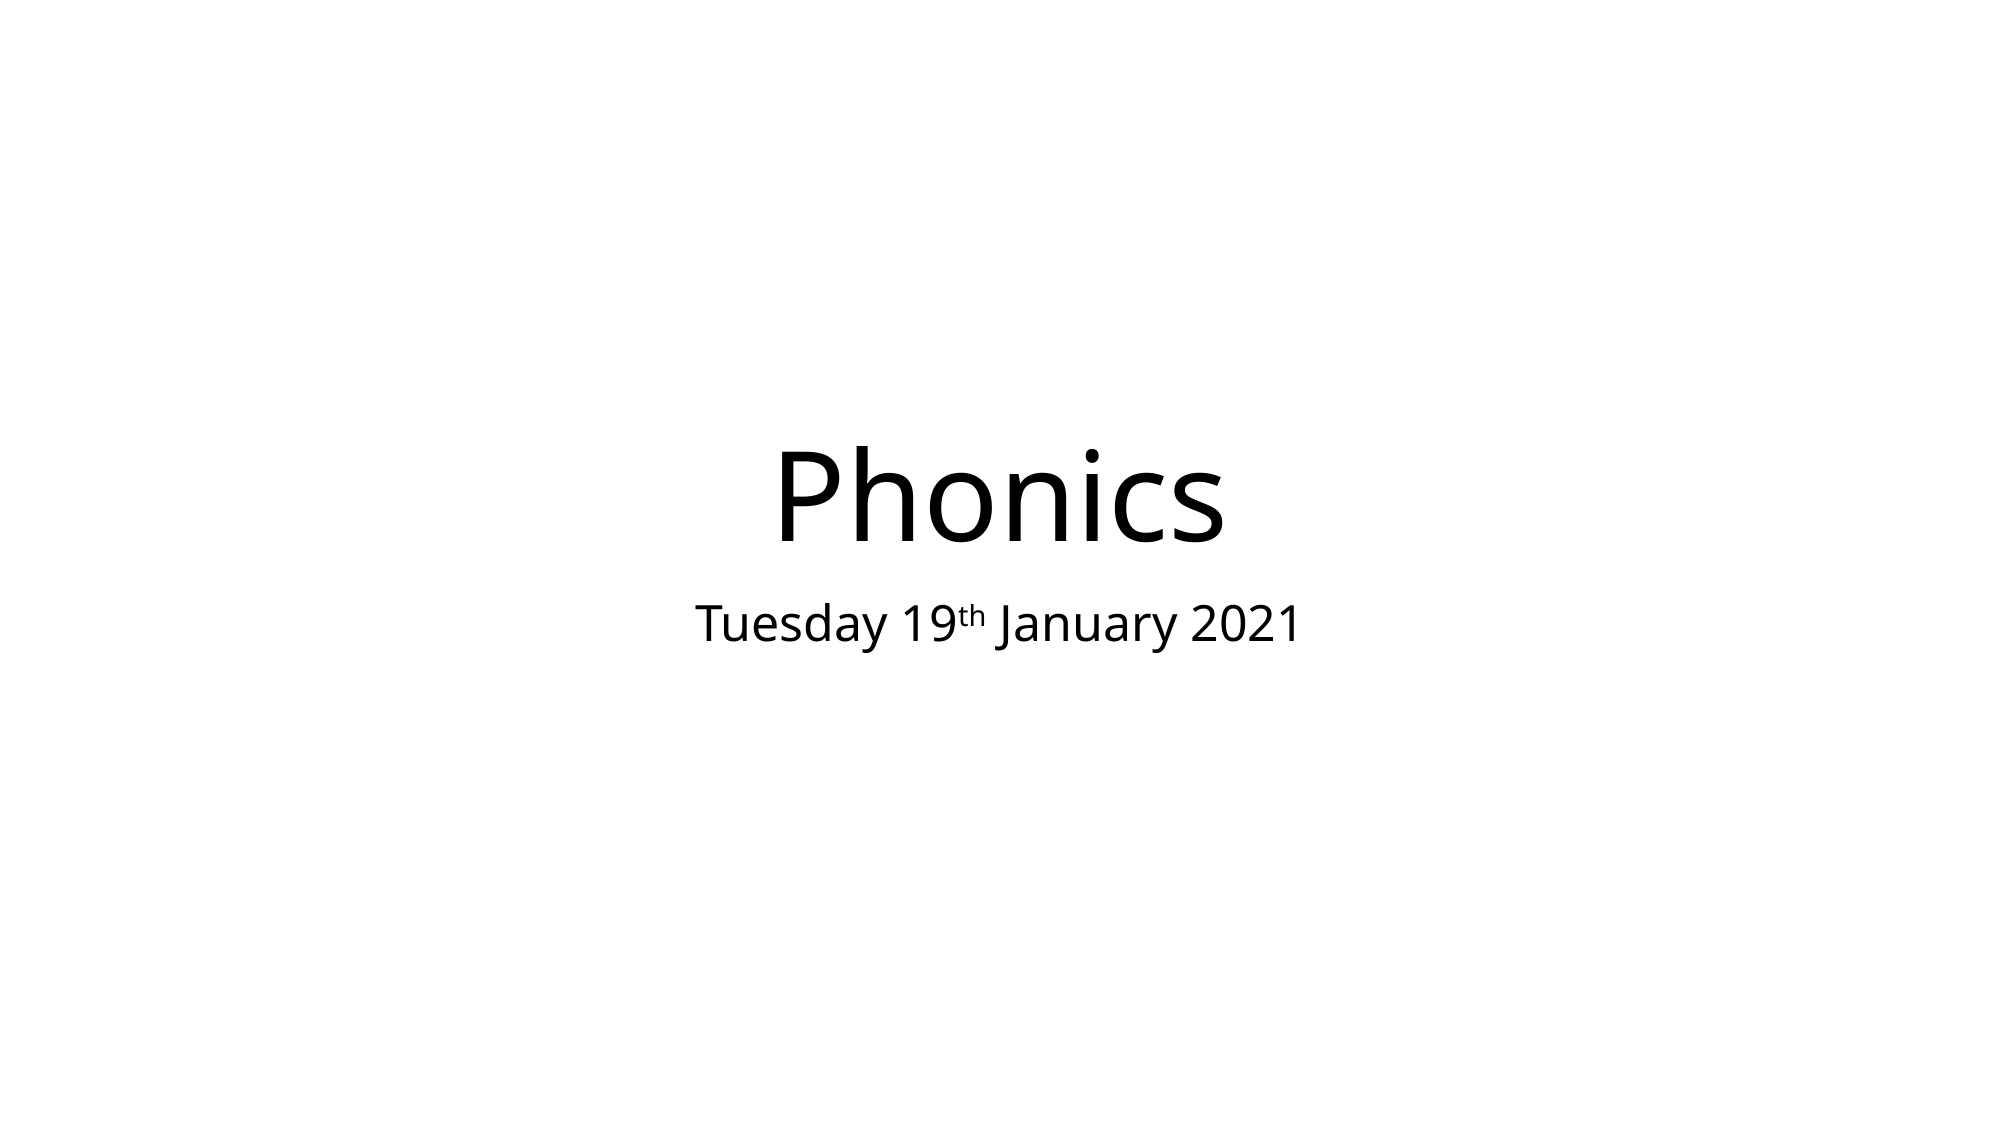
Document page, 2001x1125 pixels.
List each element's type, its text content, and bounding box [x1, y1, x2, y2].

subtitle Tuesday 19th January 2021 [249, 590, 1750, 863]
title Phonics [249, 184, 1750, 576]
